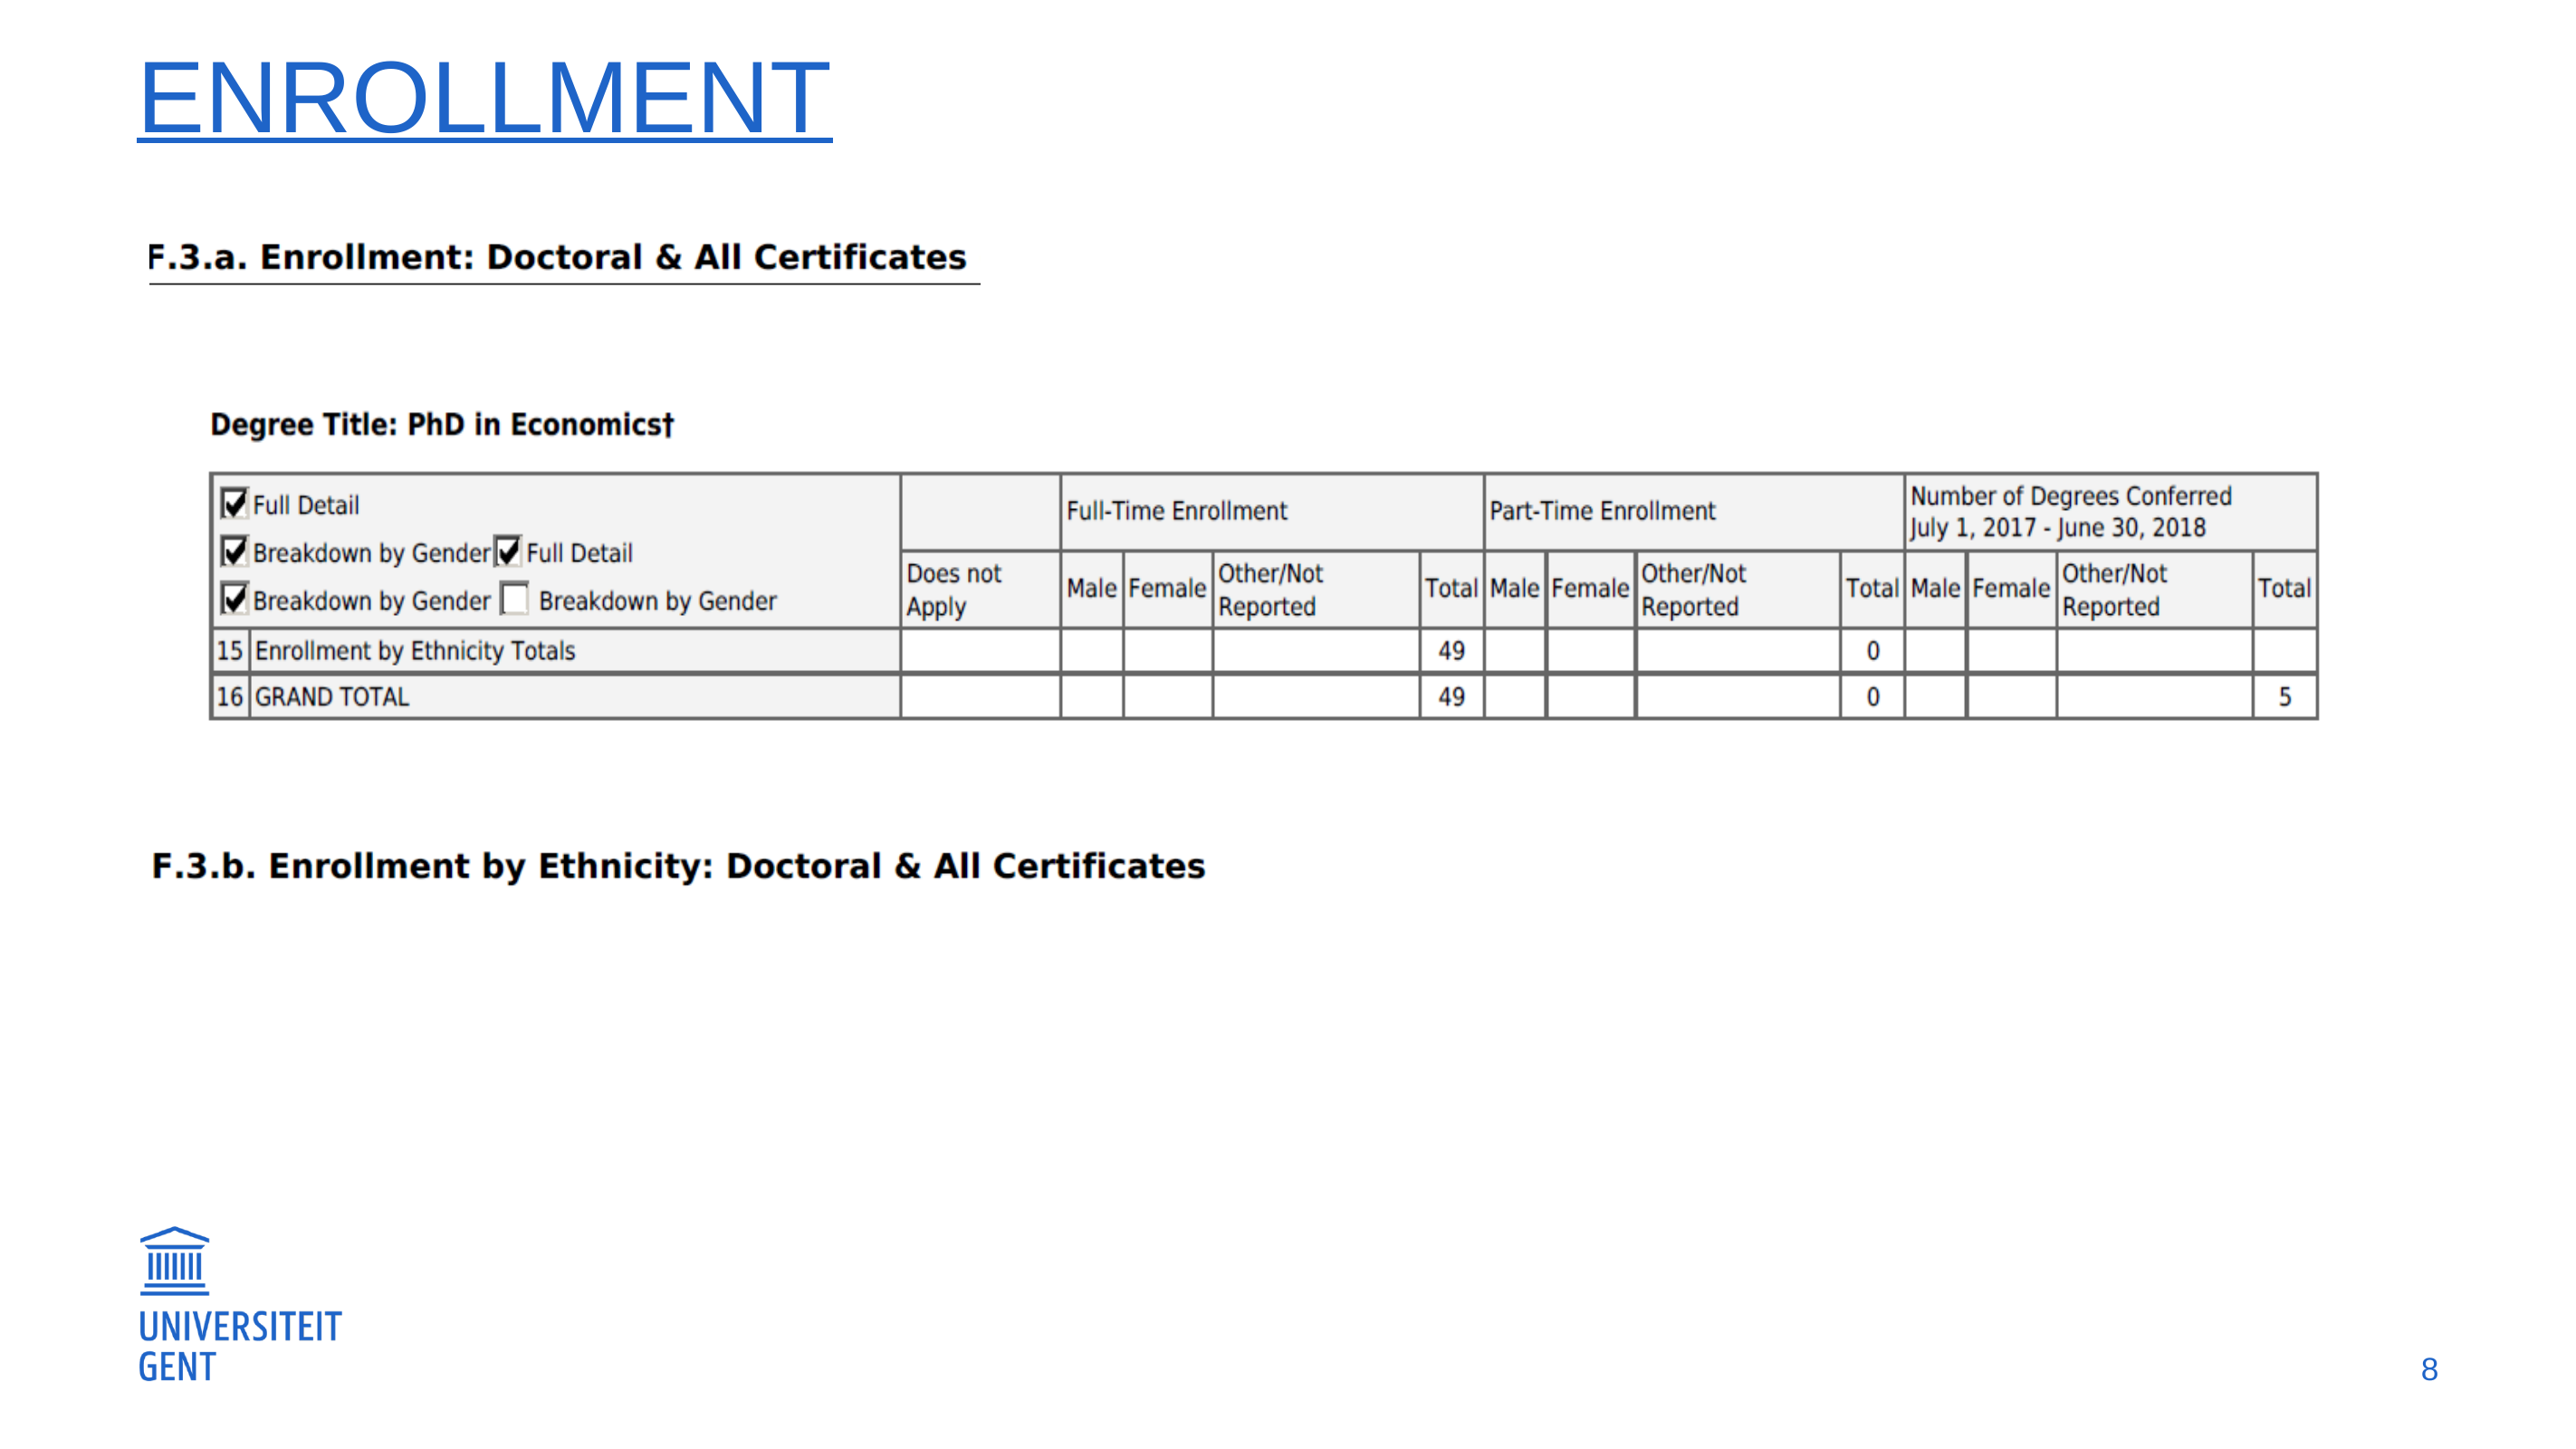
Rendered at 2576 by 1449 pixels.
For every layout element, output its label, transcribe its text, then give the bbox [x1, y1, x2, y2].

slide_number 8 [2315, 1329, 2453, 1407]
picture [72, 1174, 415, 1449]
picture [148, 850, 1212, 888]
picture [205, 397, 2370, 780]
title Enrollment [123, 37, 2456, 166]
picture [149, 237, 981, 295]
